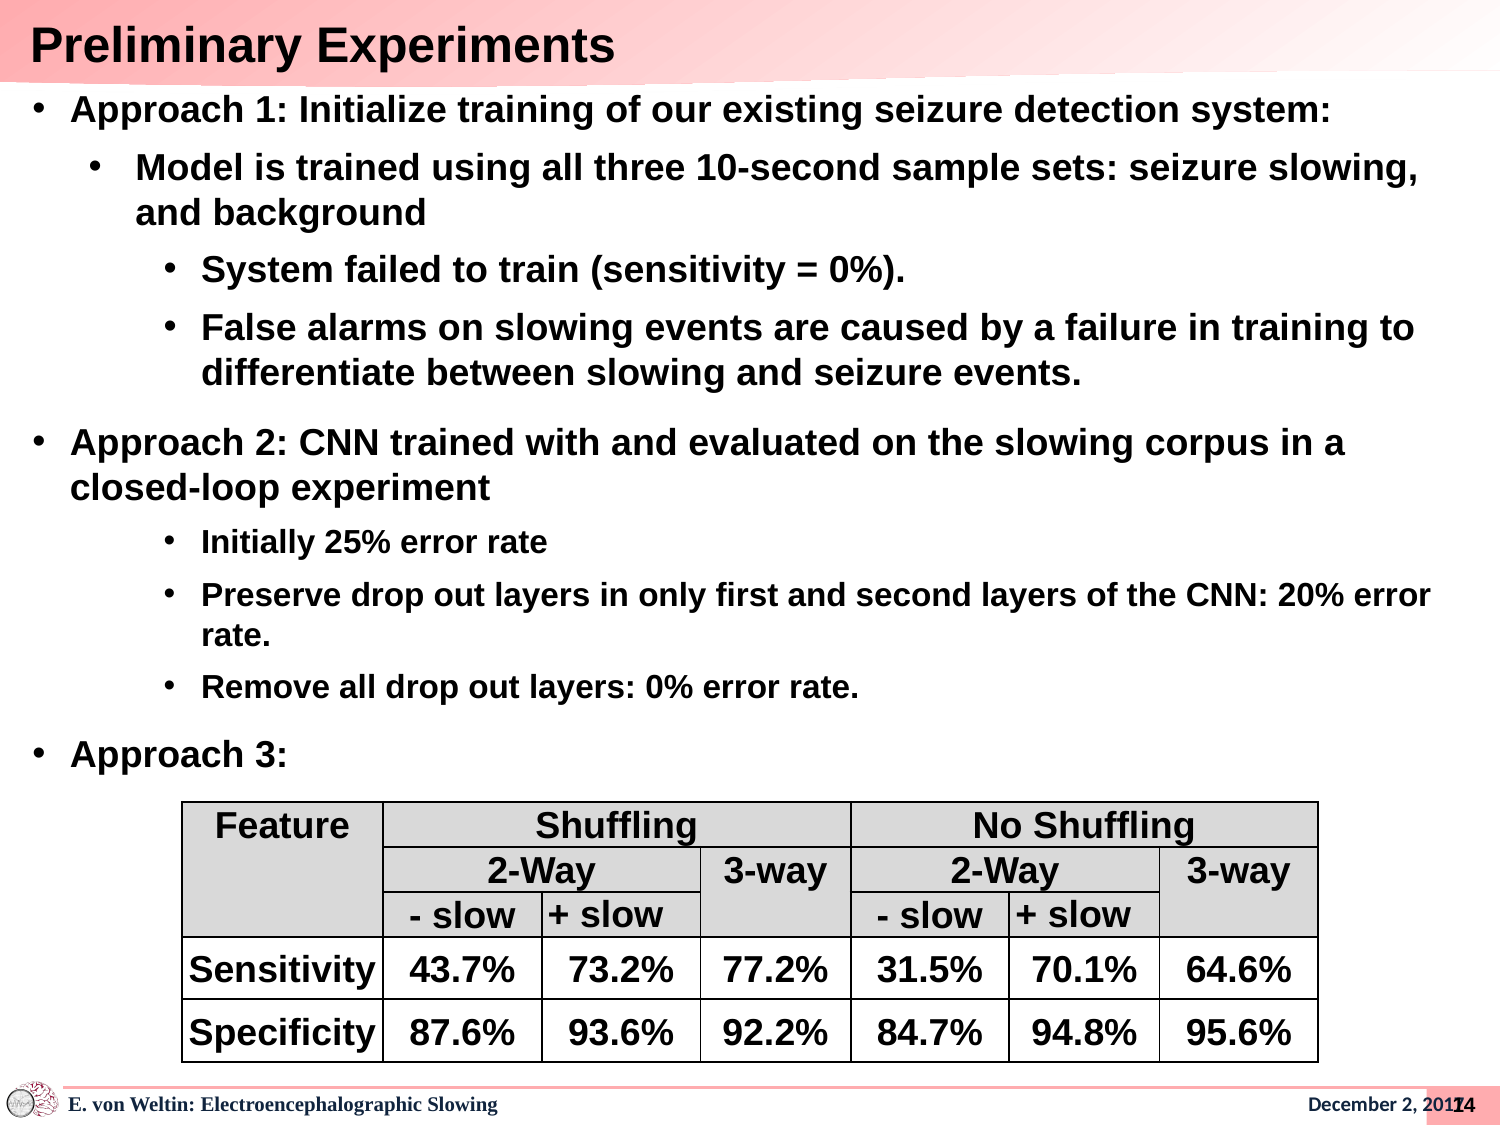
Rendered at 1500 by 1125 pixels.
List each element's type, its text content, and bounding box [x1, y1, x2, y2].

table_cell - slow [384, 893, 541, 936]
table_cell + slow [543, 893, 700, 936]
table_cell 3-way [1160, 848, 1317, 936]
table_cell 84.7% [852, 1000, 1008, 1061]
table_cell 70.1% [1010, 938, 1159, 998]
table_cell Sensitivity [183, 938, 382, 998]
list Approach 1: Initialize training of our existing seizure detection system: Model is trained using all three 10-second sample sets: seizure slowing, and background System failed to train (sensitivity = 0%). False alarms on slowing events are caused by a failure in training to differentiate between slowing and seizure events. Approach 2: CNN trained with and evaluated on the slowing corpus in a closed-loop experiment Initially 25% error rate Preserve drop out layers in only first and second layers of the CNN: 20% error rate. Remove all drop out layers: 0% error rate. Approach 3: [32, 85, 1458, 1044]
table_header Shuffling [384, 803, 850, 846]
table_cell 94.8% [1010, 1000, 1159, 1061]
table_cell 2-Way [384, 848, 700, 891]
table_cell 2-Way [852, 848, 1159, 891]
table_header Feature [183, 803, 382, 936]
table_header No Shuffling [852, 803, 1317, 846]
table_cell 77.2% [701, 938, 850, 998]
table_cell 87.6% [384, 1000, 541, 1061]
table_cell 3-way [701, 848, 850, 936]
table_cell 92.2% [701, 1000, 850, 1061]
table_cell 31.5% [852, 938, 1008, 998]
table_cell + slow [1010, 893, 1159, 936]
title Preliminary Experiments [0, 0, 1500, 86]
table_cell 95.6% [1160, 1000, 1317, 1061]
table_cell 43.7% [384, 938, 541, 998]
table_cell 73.2% [543, 938, 700, 998]
picture [6, 1081, 59, 1118]
table_cell 64.6% [1160, 938, 1317, 998]
table_cell 93.6% [543, 1000, 700, 1061]
table_cell Specificity [183, 1000, 382, 1061]
table_cell - slow [852, 893, 1008, 936]
